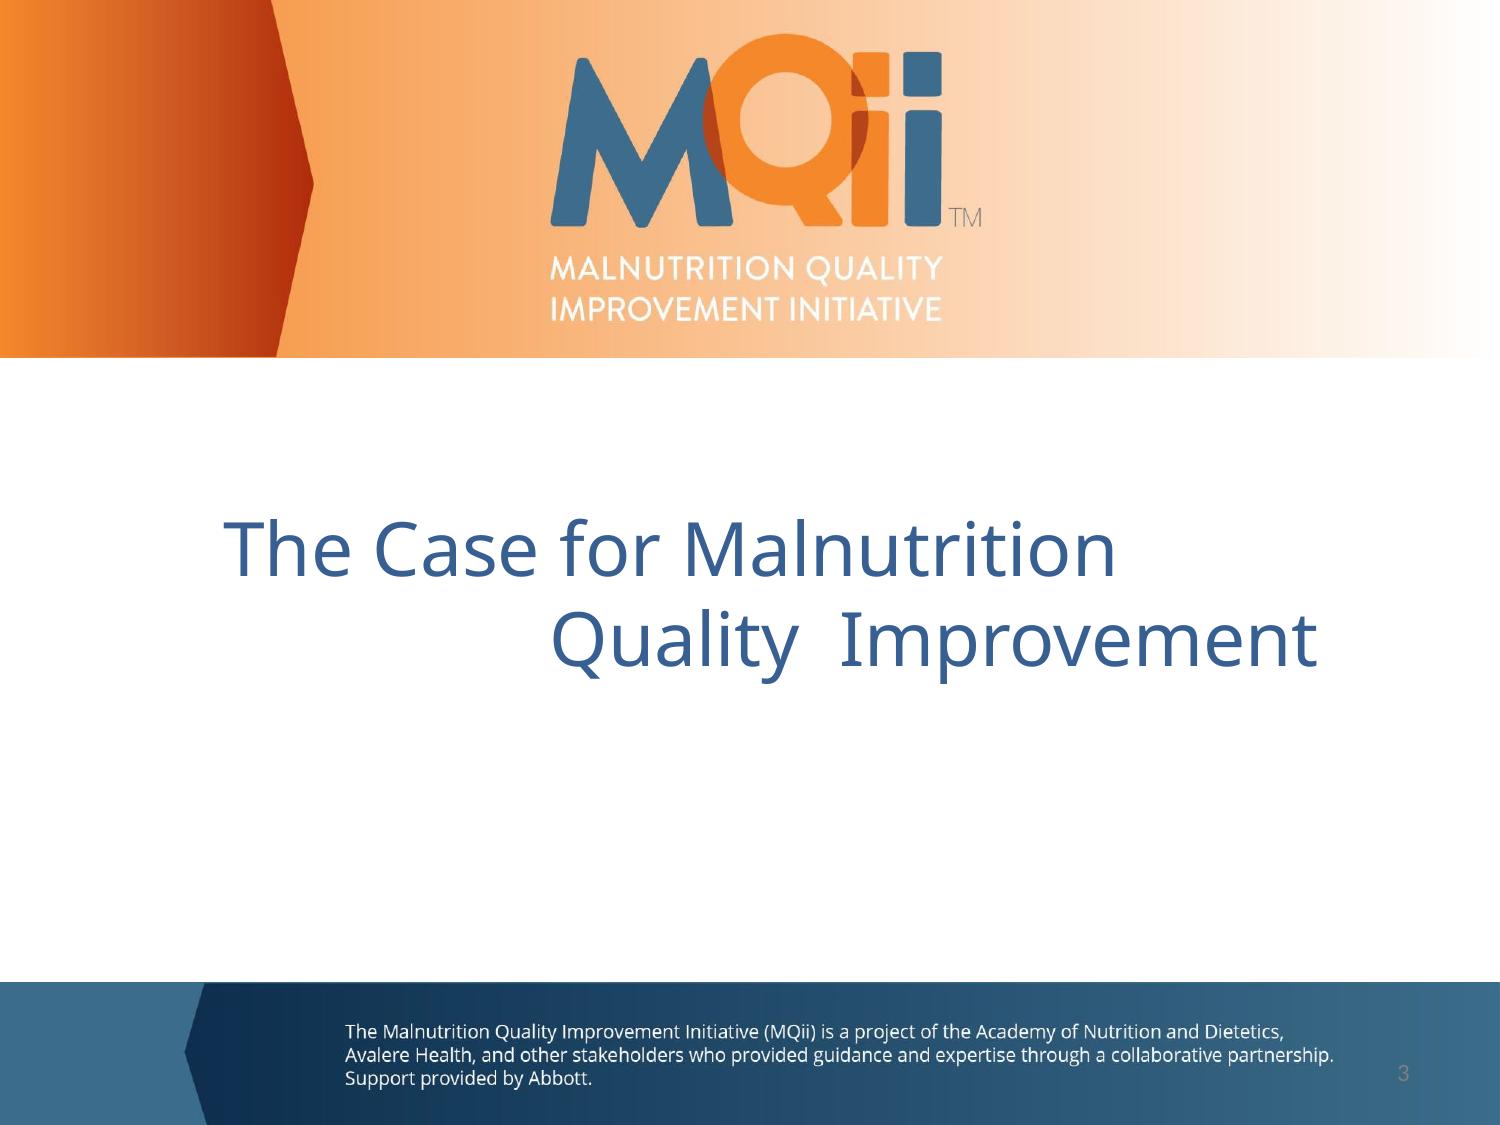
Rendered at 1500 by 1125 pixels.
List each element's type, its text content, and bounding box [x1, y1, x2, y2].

text_box The Case for Malnutrition Quality Improvement [221, 499, 1323, 682]
picture [0, 982, 1500, 1125]
picture [0, 0, 1493, 358]
text_box 3 [1390, 1060, 1417, 1087]
